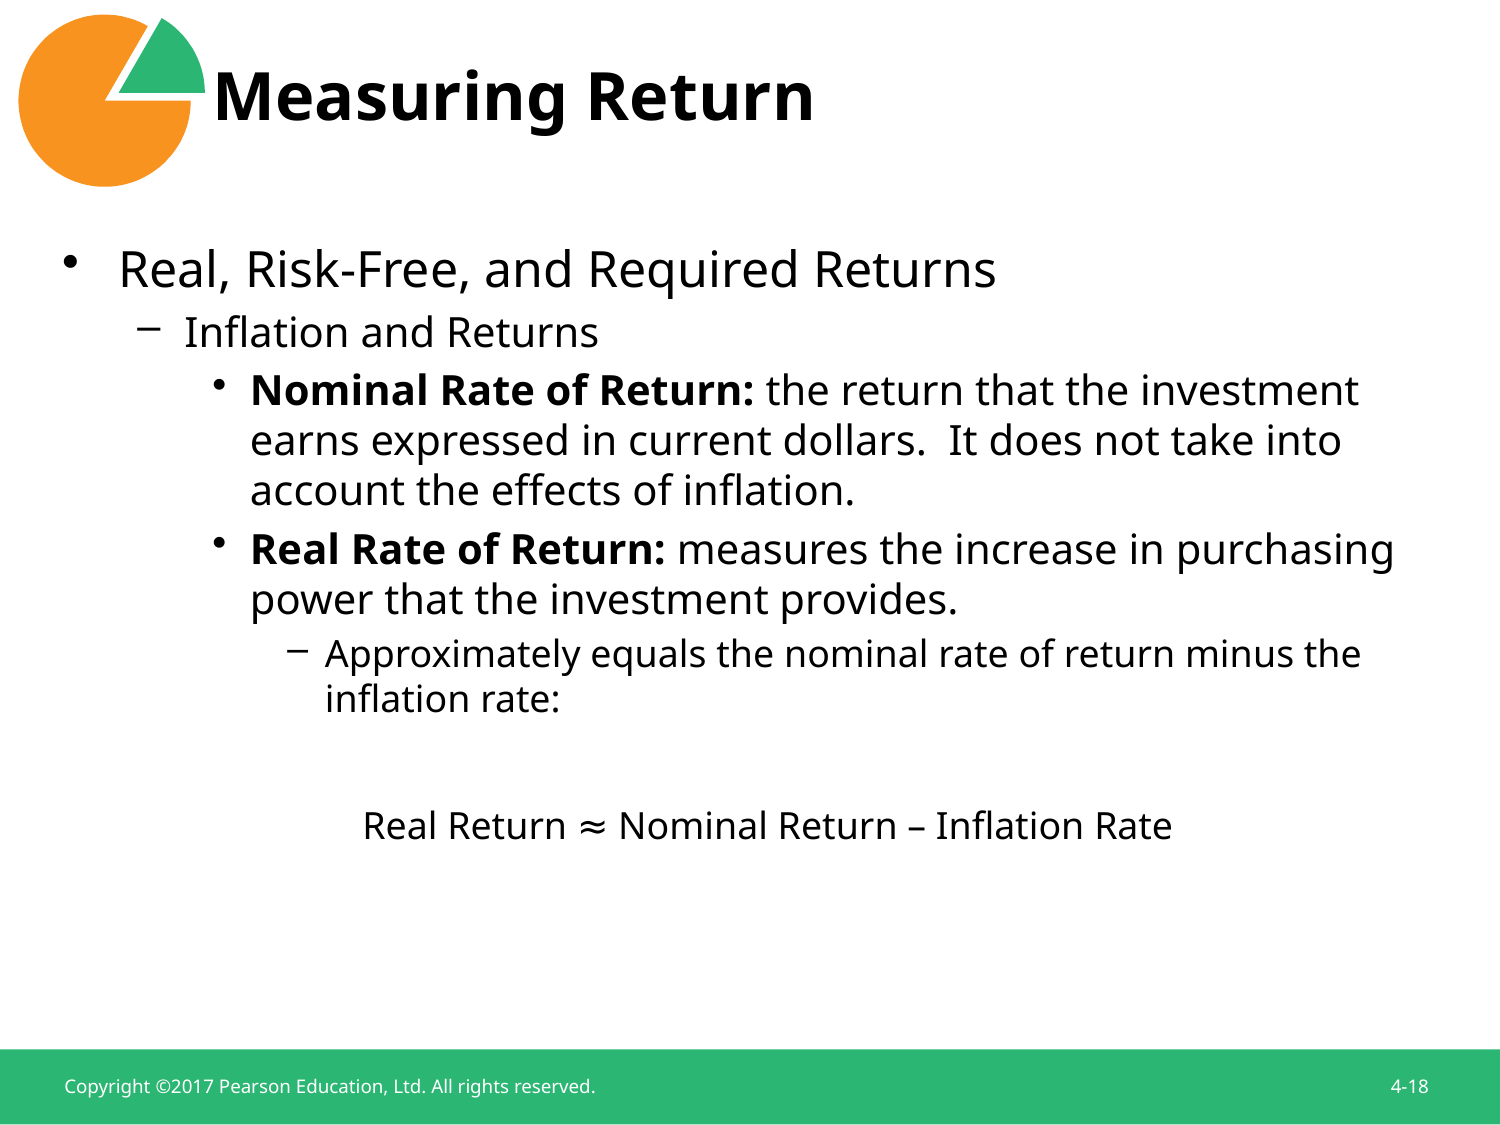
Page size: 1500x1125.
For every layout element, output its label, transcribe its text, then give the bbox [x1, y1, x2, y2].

title Measuring Return [212, 0, 1450, 188]
list Real, Risk-Free, and Required Returns Inflation and Returns Nominal Rate of Return: the return that the investment earns expressed in current dollars. It does not take into account the effects of inflation. Real Rate of Return: measures the increase in purchasing power that the investment provides. Approximately equals the nominal rate of return minus the inflation rate: Real Return ≈ Nominal Return – Inflation Rate [62, 237, 1438, 1034]
